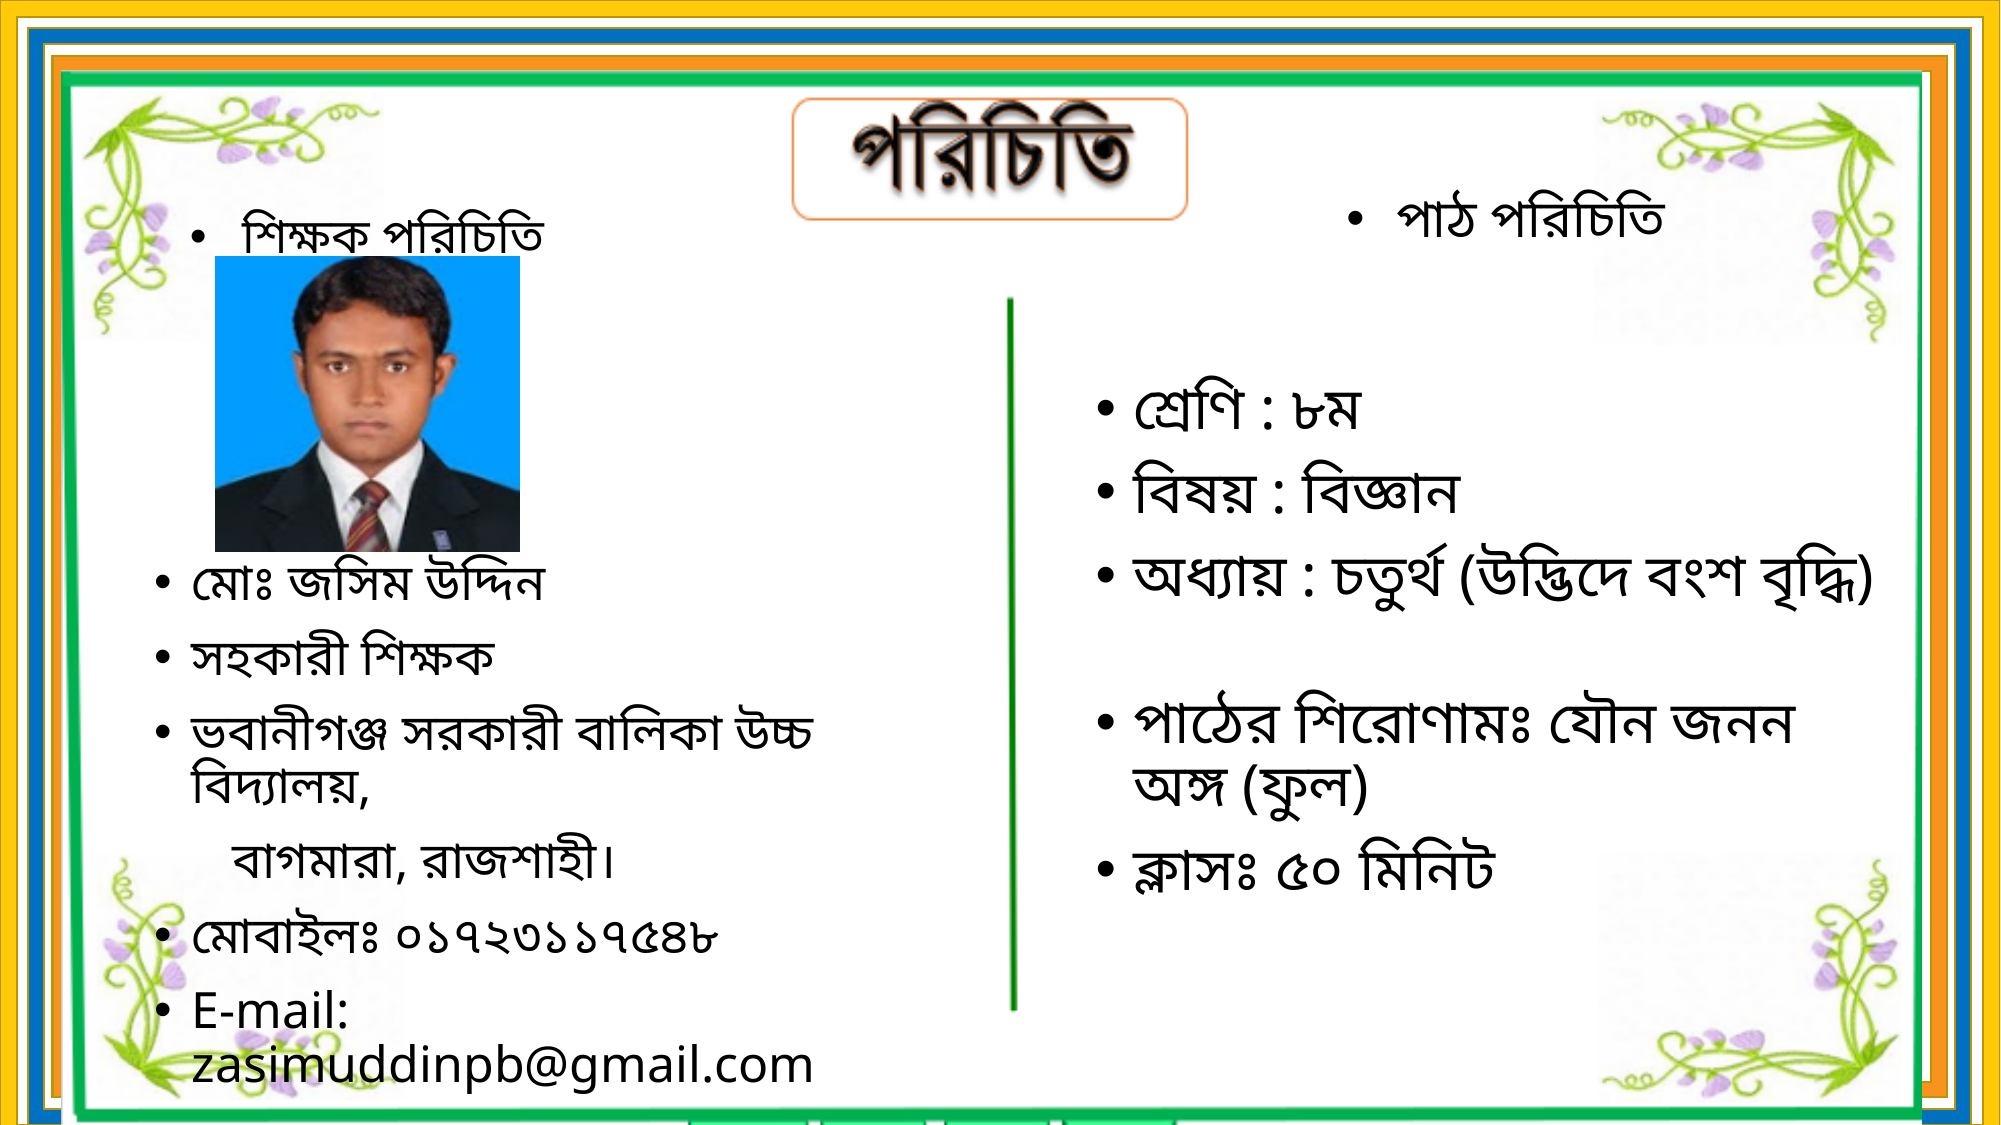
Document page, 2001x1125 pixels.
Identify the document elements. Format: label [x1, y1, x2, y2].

picture [61, 70, 1922, 1125]
